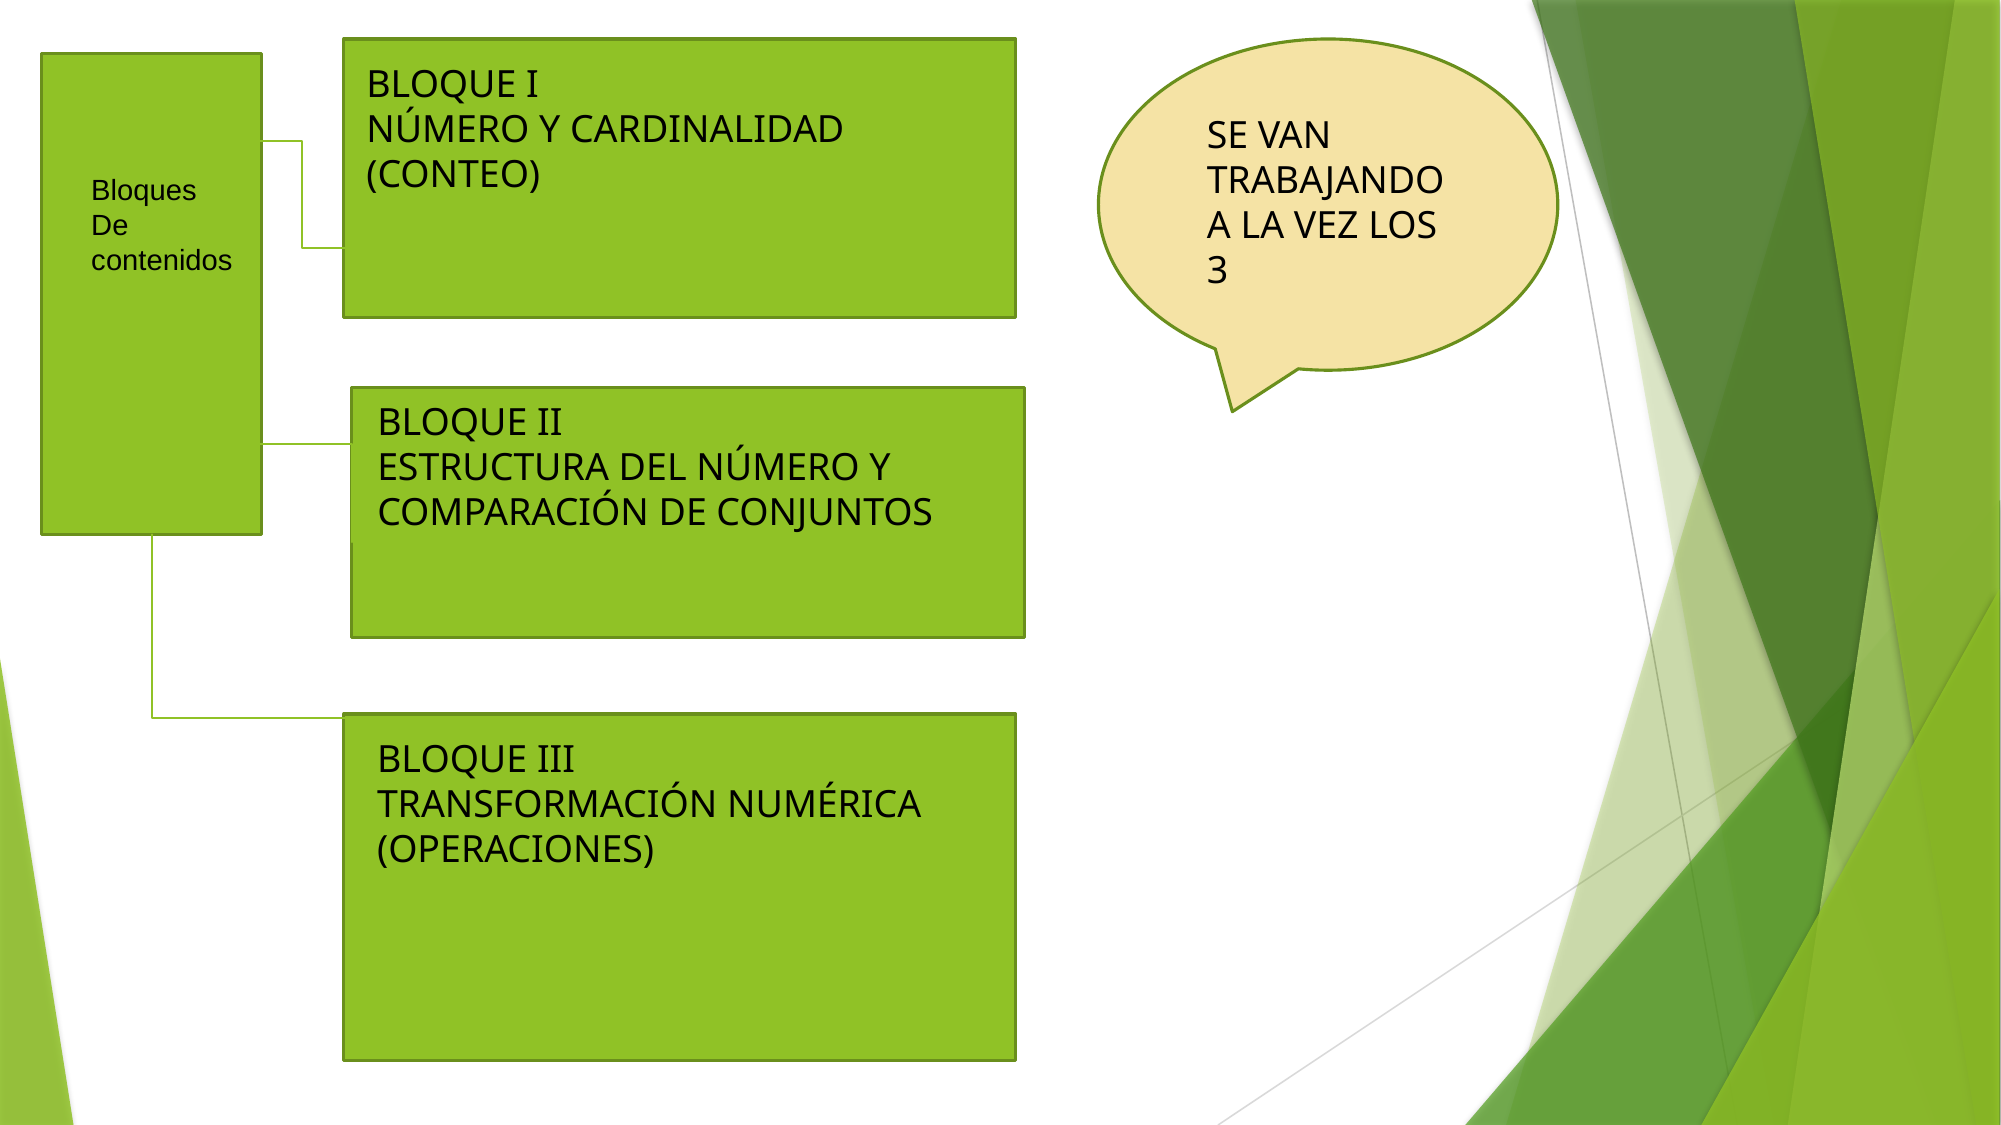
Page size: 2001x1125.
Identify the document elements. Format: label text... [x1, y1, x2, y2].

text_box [197, 388, 395, 501]
text_box [40, 52, 263, 536]
text_box [1096, 37, 1560, 414]
text_box [342, 37, 1017, 319]
text_box BLOQUE II ESTRUCTURA DEL NÚMERO Y COMPARACIÓN DE CONJUNTOS [362, 390, 999, 541]
text_box [342, 712, 1017, 1062]
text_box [240, 140, 363, 249]
text_box BLOQUE III TRANSFORMACIÓN NUMÉRICA (OPERACIONES) [364, 728, 983, 878]
text_box SE VAN TRABAJANDO A LA VEZ LOS 3 [1192, 103, 1475, 298]
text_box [73, 611, 441, 824]
text_box Bloques De contenidos [76, 163, 261, 284]
text_box BLOQUE I NÚMERO Y CARDINALIDAD (CONTEO) [351, 53, 999, 203]
text_box [350, 386, 1026, 639]
